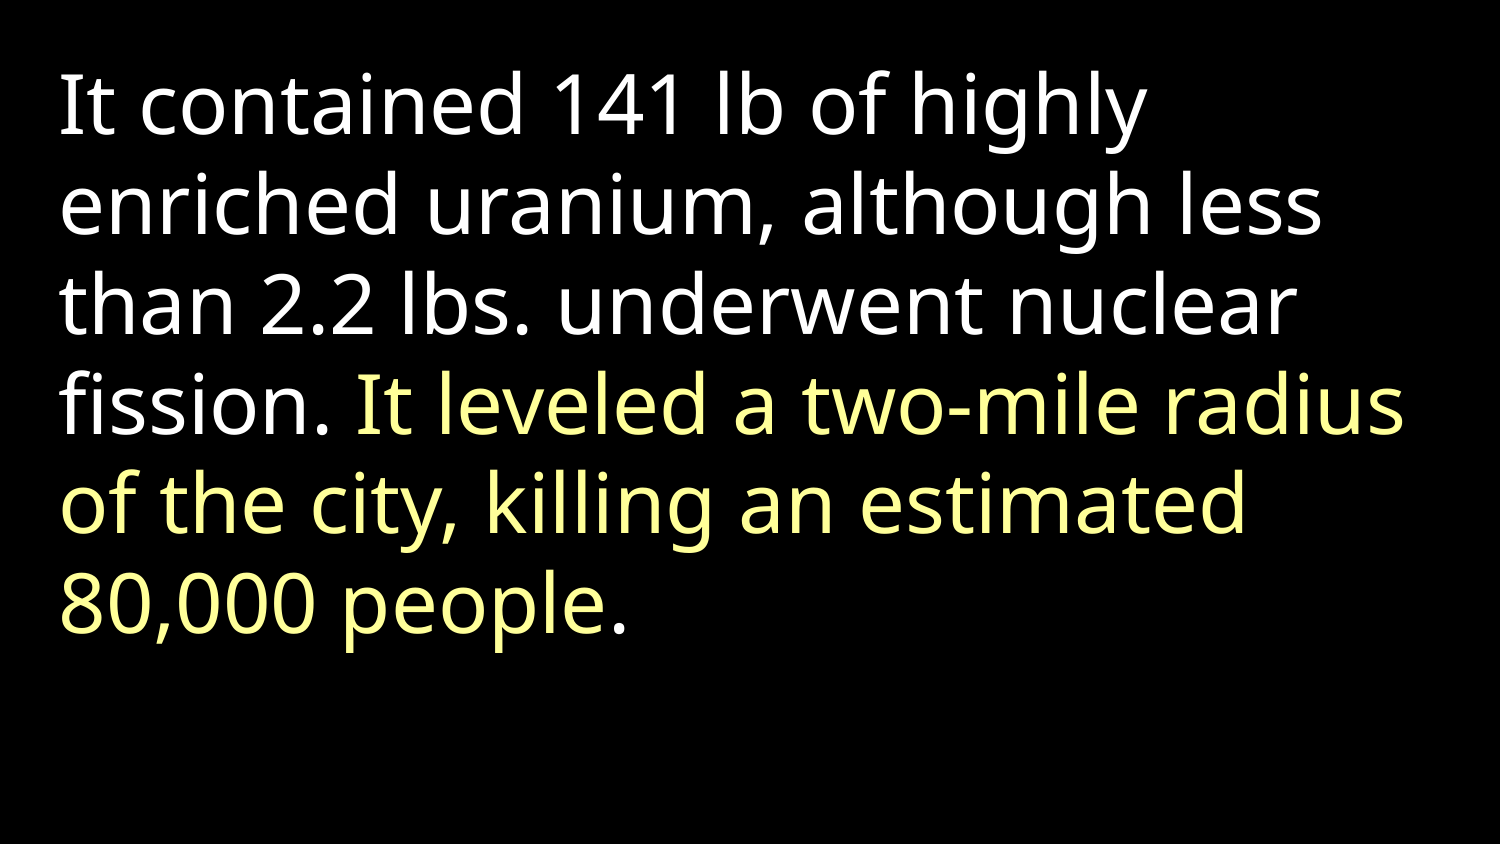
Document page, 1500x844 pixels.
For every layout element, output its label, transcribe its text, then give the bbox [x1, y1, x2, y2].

list It contained 141 lb of highly enriched uranium, although less than 2.2 lbs. underwent nuclear fission. It leveled a two-mile radius of the city, killing an estimated 80,000 people. [50, 46, 1425, 810]
